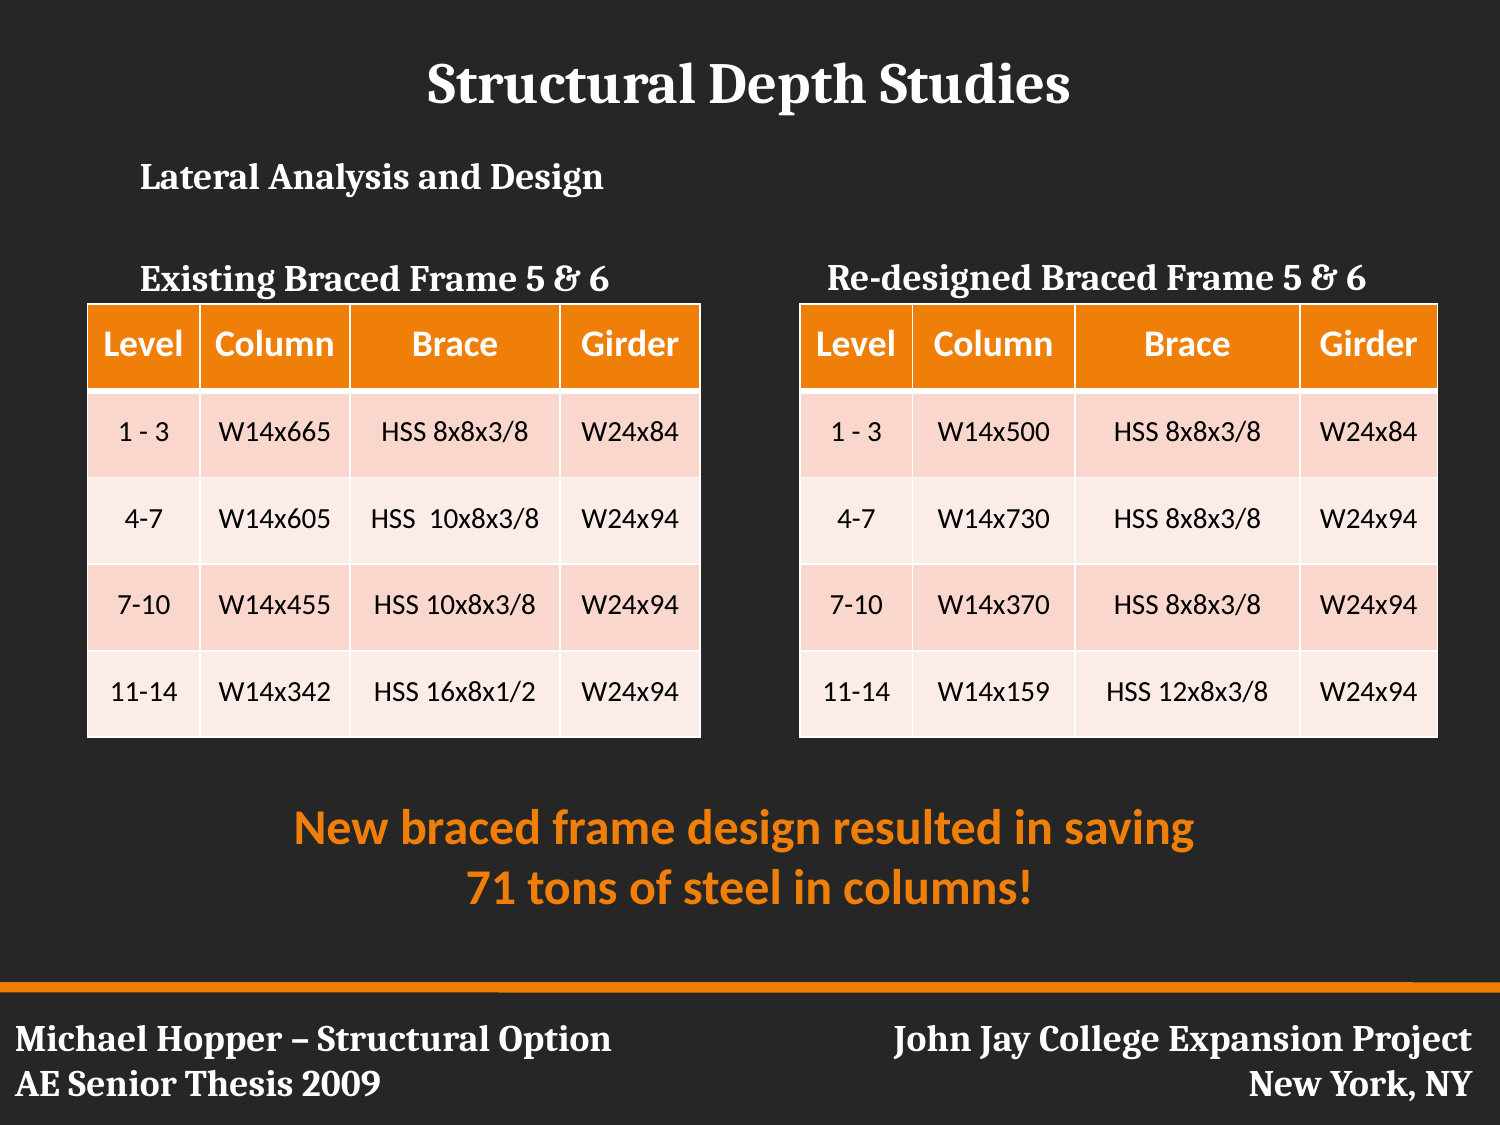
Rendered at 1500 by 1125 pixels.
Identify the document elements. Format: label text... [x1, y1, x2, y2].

table_cell W14x159 [913, 652, 1074, 736]
table_cell 1 - 3 [88, 394, 199, 477]
table_cell W24x84 [1301, 394, 1437, 477]
table_cell W14x342 [201, 652, 349, 736]
table_cell W24x94 [561, 652, 699, 736]
table_header Girder [561, 305, 699, 388]
table_header Column [201, 336, 349, 388]
table_cell HSS 10x8x3/8 [351, 565, 559, 650]
table_cell 11-14 [88, 652, 199, 736]
table_cell 4-7 [801, 478, 912, 563]
table_header Level [88, 305, 199, 388]
table_header Level [801, 305, 912, 388]
table_cell HSS 16x8x1/2 [351, 652, 559, 736]
table_cell W24x94 [1301, 565, 1437, 650]
table_header Brace [351, 336, 559, 388]
text_box John Jay College Expansion Project New York, NY [699, 1006, 1488, 1112]
table_cell 7-10 [88, 565, 199, 650]
text_box Structural Depth Studies [131, 37, 1369, 123]
table_cell HSS 8x8x3/8 [351, 394, 559, 477]
text_box Re-designed Braced Frame 5 & 6 [812, 200, 1425, 335]
table_cell 4-7 [88, 478, 199, 563]
table_cell 7-10 [801, 565, 912, 650]
table_cell HSS 10x8x3/8 [351, 478, 559, 563]
table_cell HSS 8x8x3/8 [1076, 565, 1299, 650]
table_cell HSS 12x8x3/8 [1076, 652, 1299, 736]
table_cell 1 - 3 [801, 394, 912, 477]
table_cell W24x94 [561, 565, 699, 650]
table_cell 11-14 [801, 652, 912, 736]
text_box Lateral Analysis and Design [124, 99, 888, 235]
table_cell W14x370 [913, 565, 1074, 650]
text_box Michael Hopper – Structural Option AE Senior Thesis 2009 [0, 1006, 699, 1112]
table_cell W14x455 [201, 565, 349, 650]
text_box Existing Braced Frame 5 & 6 [125, 201, 675, 336]
table_header Column [913, 335, 1074, 388]
table_header Brace [1076, 335, 1299, 388]
table_cell W14x665 [201, 394, 349, 477]
table_cell W24x94 [561, 478, 699, 563]
table_cell HSS 8x8x3/8 [1076, 478, 1299, 563]
table_cell W14x730 [913, 478, 1074, 563]
table_cell W24x94 [1301, 652, 1437, 736]
table_header Girder [1301, 305, 1437, 388]
table_cell HSS 8x8x3/8 [1076, 394, 1299, 477]
table_cell W24x94 [1301, 478, 1437, 563]
table_cell W14x500 [913, 394, 1074, 477]
text_box New braced frame design resulted in saving 71 tons of steel in columns! [224, 787, 1275, 923]
table_cell W24x84 [561, 394, 699, 477]
table_cell W14x605 [201, 478, 349, 563]
